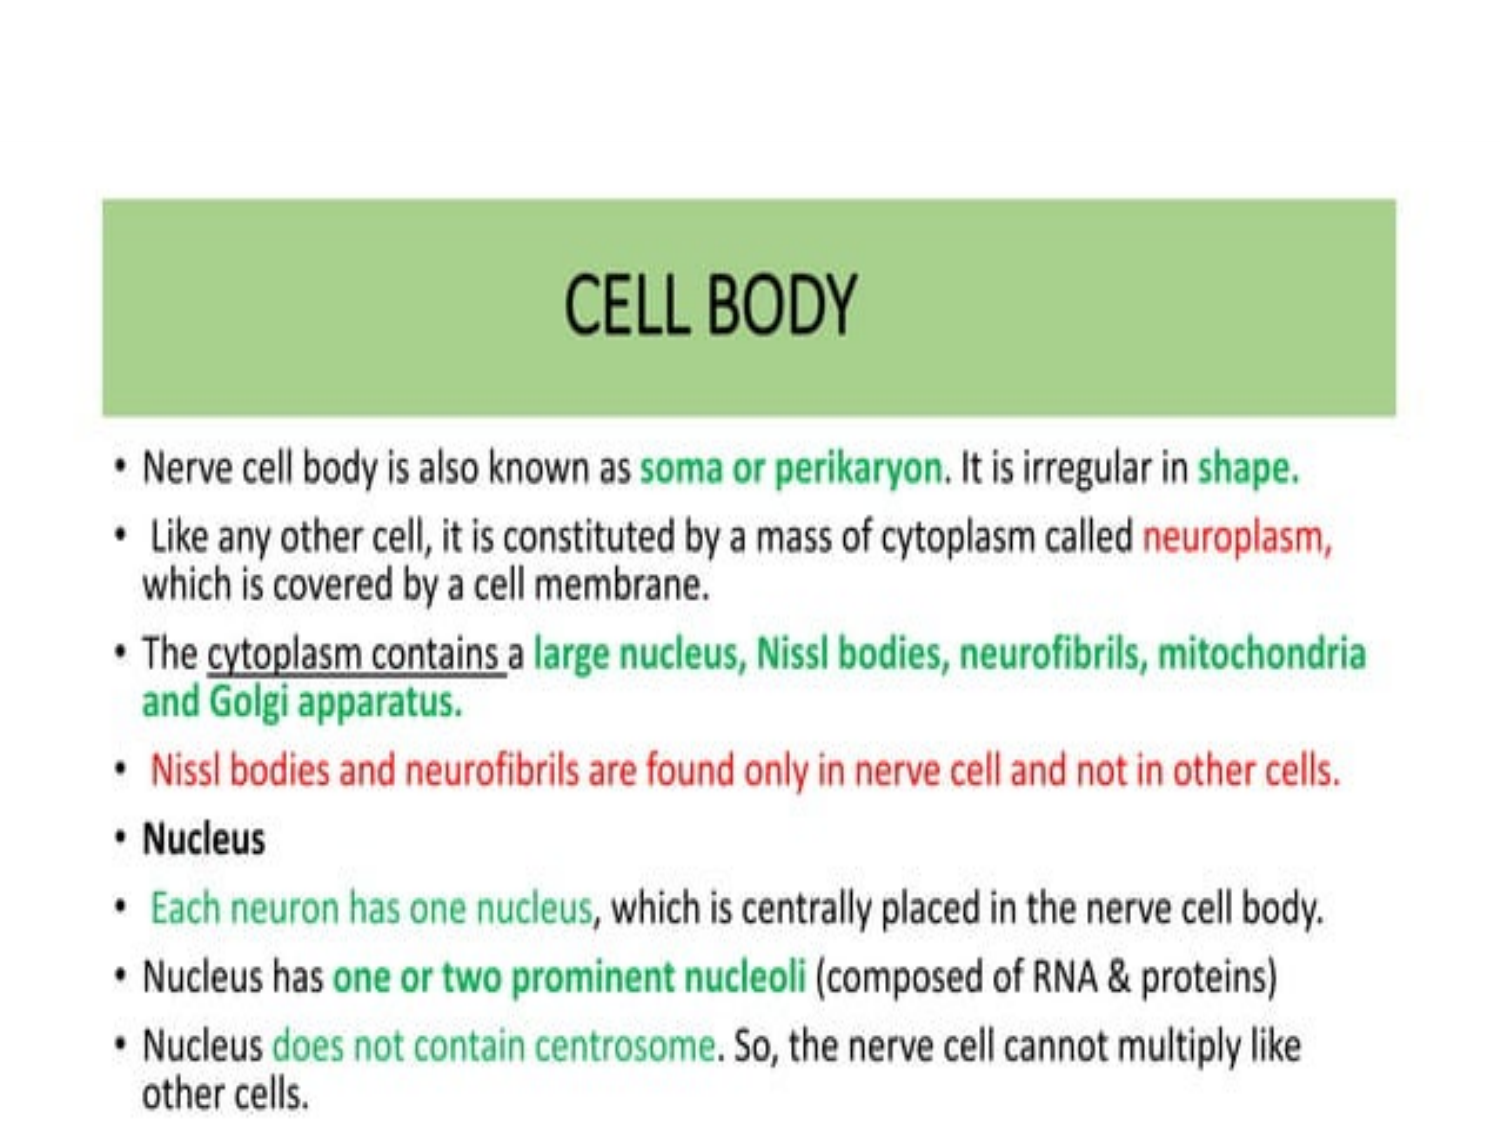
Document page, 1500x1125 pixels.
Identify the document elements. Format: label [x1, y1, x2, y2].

picture [0, 139, 1500, 1125]
